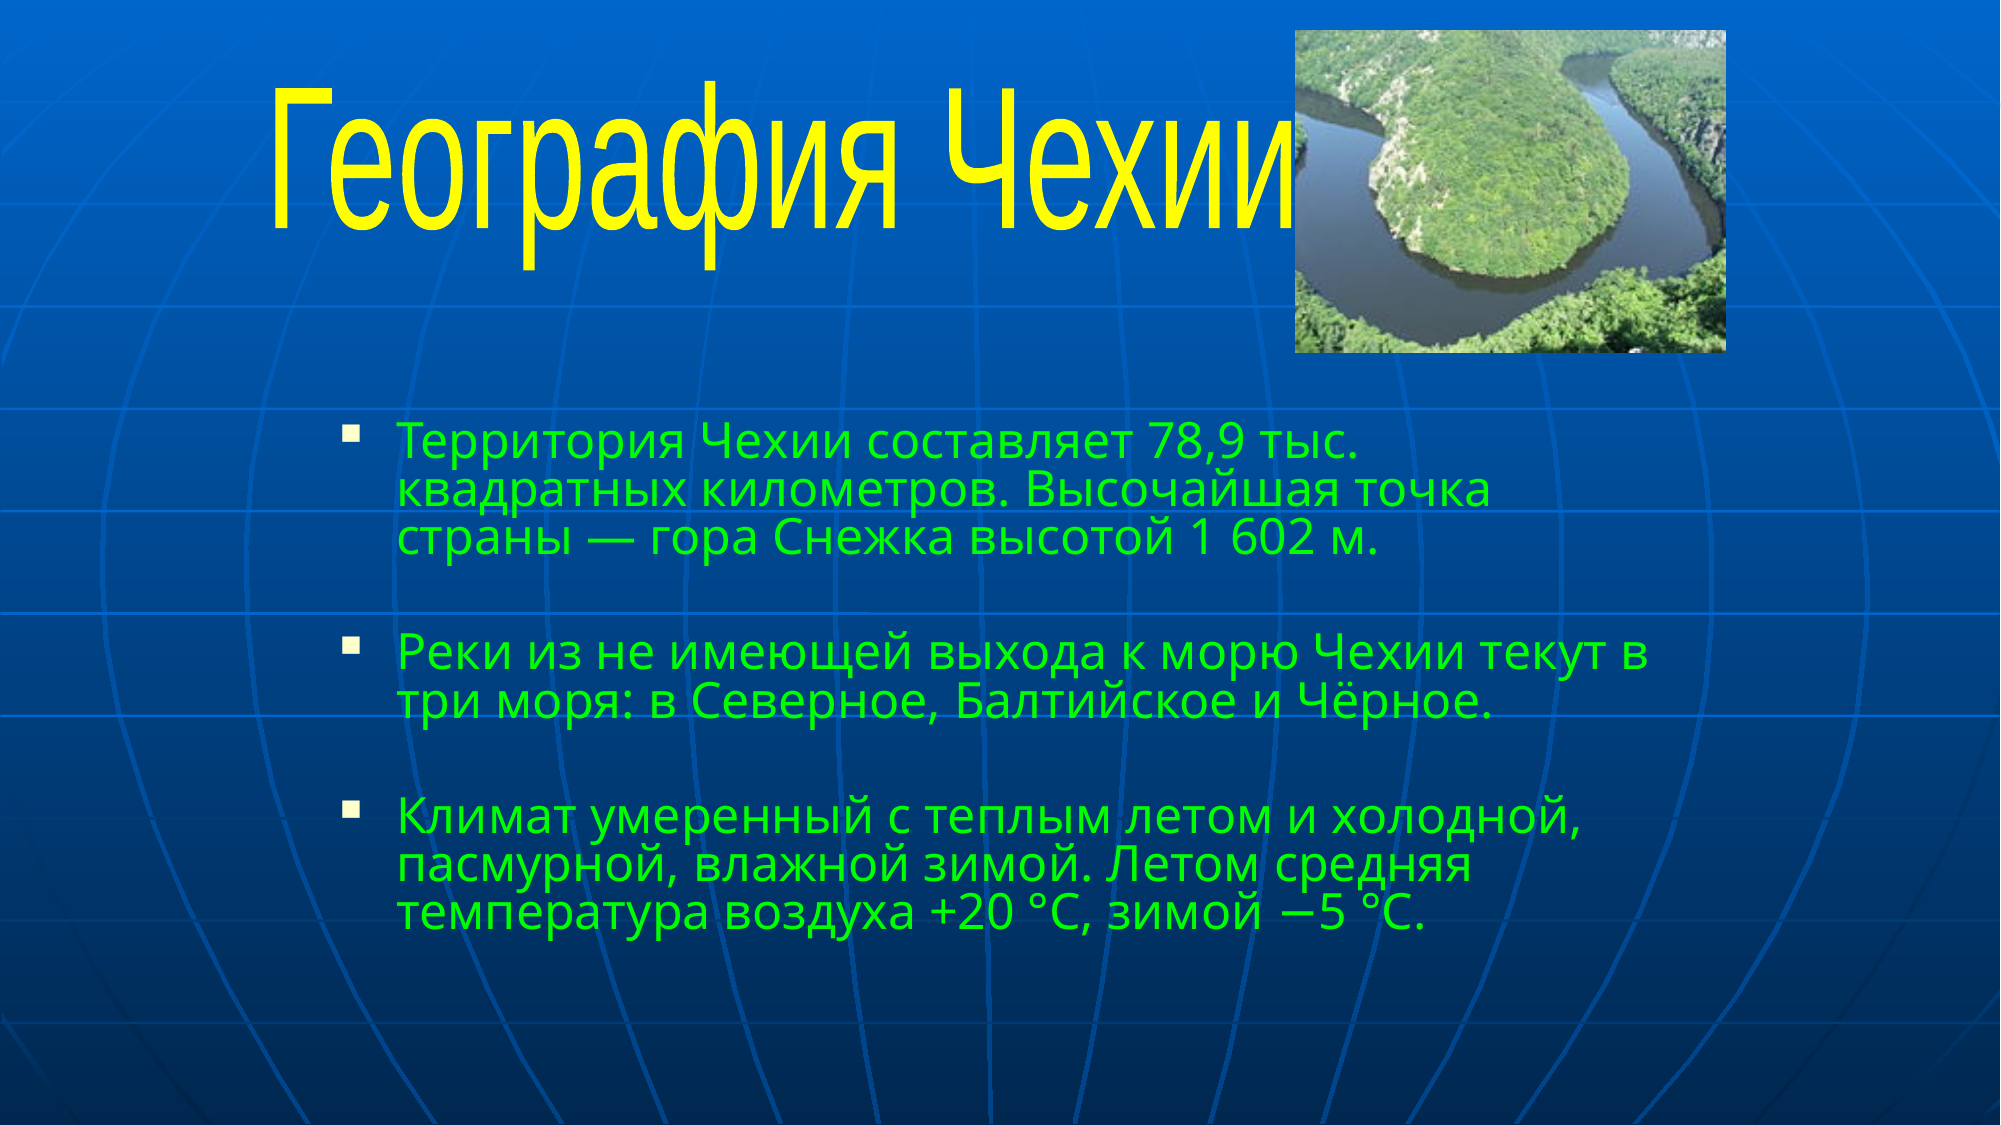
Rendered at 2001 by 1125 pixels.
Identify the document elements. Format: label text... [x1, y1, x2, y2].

picture [1295, 30, 1726, 353]
list Территория Чехии составляет 78,9 тыс. квадратных километров. Высочайшая точка страны — гора Снежка высотой 1 602 м. Реки из не имеющей выхода к морю Чехии текут в три моря: в Северное, Балтийское и Чёрное. Климат умеренный с теплым летом и холодной, пасмурной, влажной зимой. Летом средняя температура воздуха +20 °C, зимой −5 °C. [324, 412, 1675, 1086]
